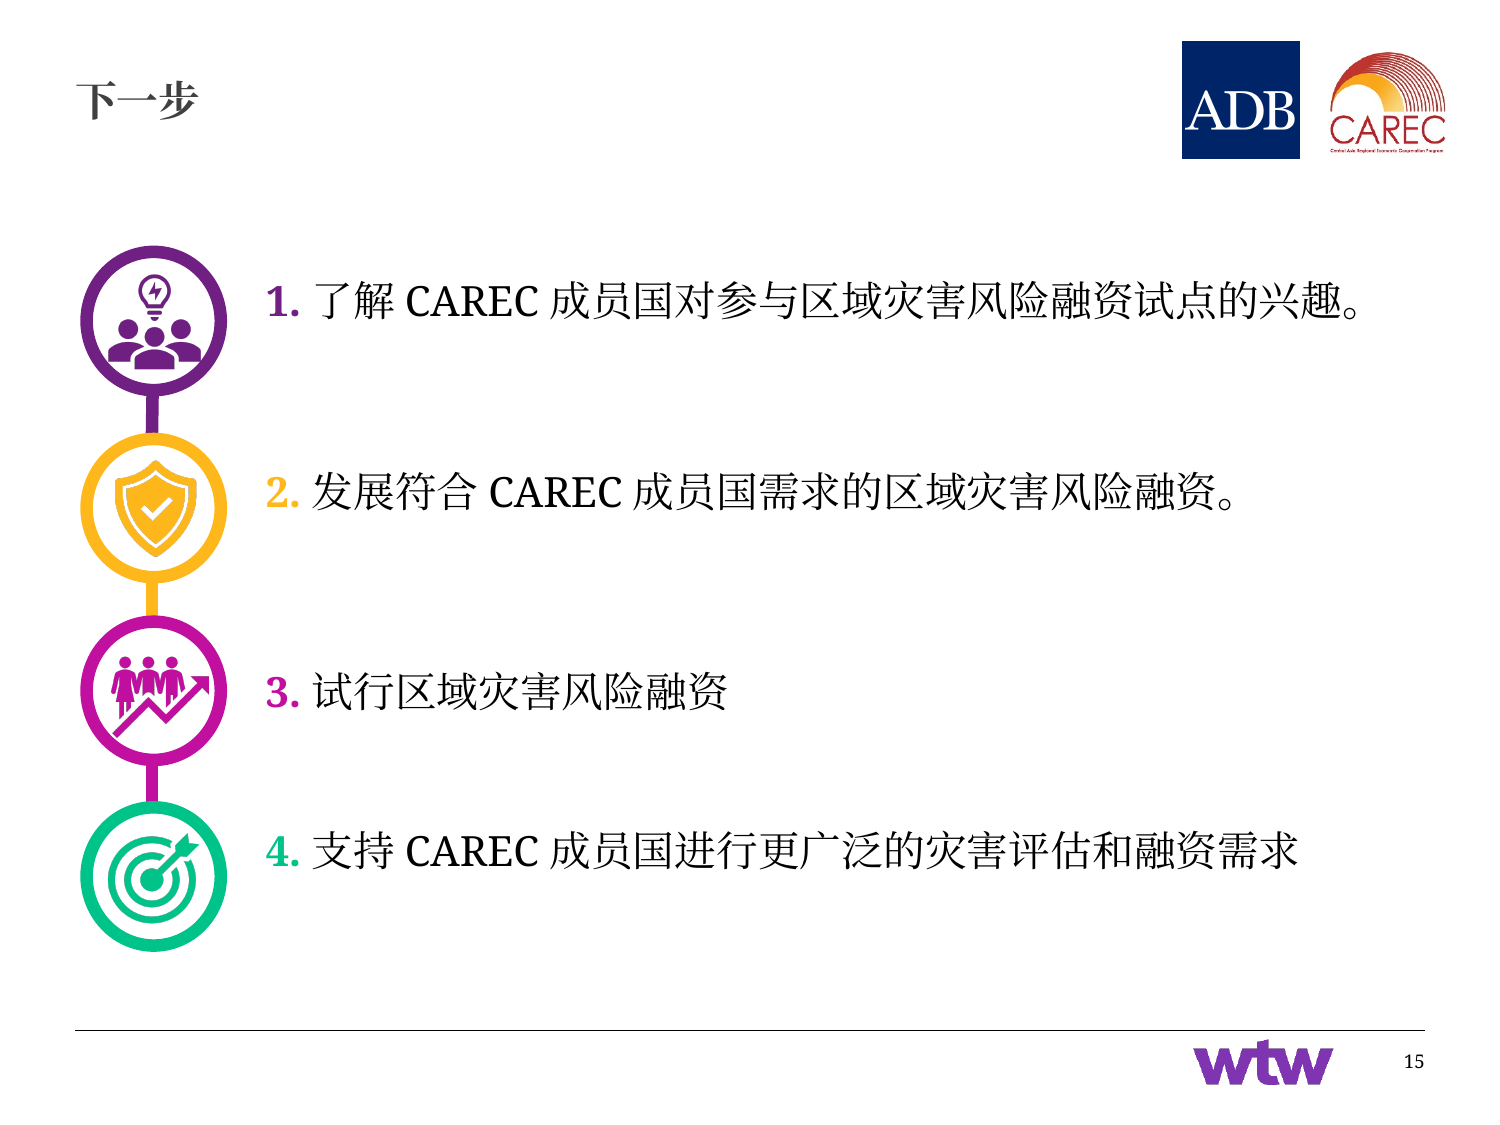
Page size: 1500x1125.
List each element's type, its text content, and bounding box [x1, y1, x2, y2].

picture [1182, 126, 1300, 159]
slide_number 15 [1362, 1050, 1425, 1073]
title 下一步 [75, 75, 1425, 126]
picture [1184, 1030, 1342, 1094]
picture [1182, 41, 1300, 75]
picture [1328, 40, 1447, 159]
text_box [86, 251, 1414, 946]
